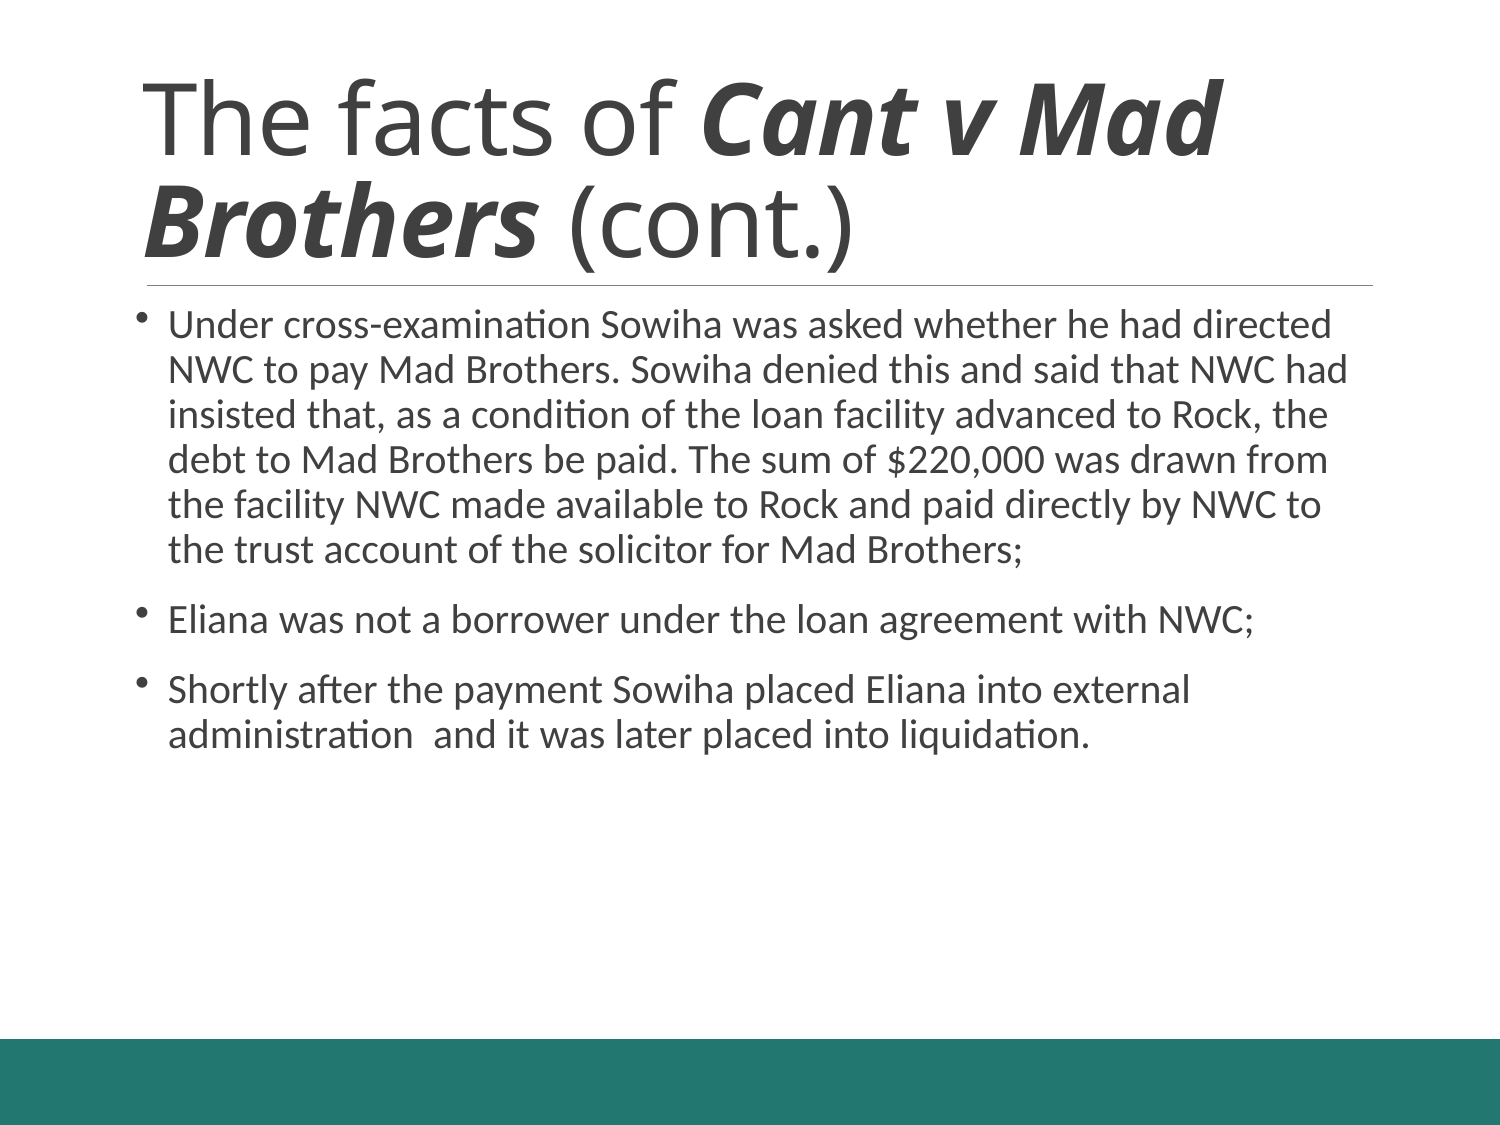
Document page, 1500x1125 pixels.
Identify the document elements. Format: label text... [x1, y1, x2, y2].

list Under cross-examination Sowiha was asked whether he had directed NWC to pay Mad Brothers. Sowiha denied this and said that NWC had insisted that, as a condition of the loan facility advanced to Rock, the debt to Mad Brothers be paid. The sum of $220,000 was drawn from the facility NWC made available to Rock and paid directly by NWC to the trust account of the solicitor for Mad Brothers; Eliana was not a borrower under the loan agreement with NWC; Shortly after the payment Sowiha placed Eliana into external administration and it was later placed into liquidation. [134, 302, 1373, 964]
title The facts of Cant v Mad Brothers (cont.) [134, 46, 1373, 286]
